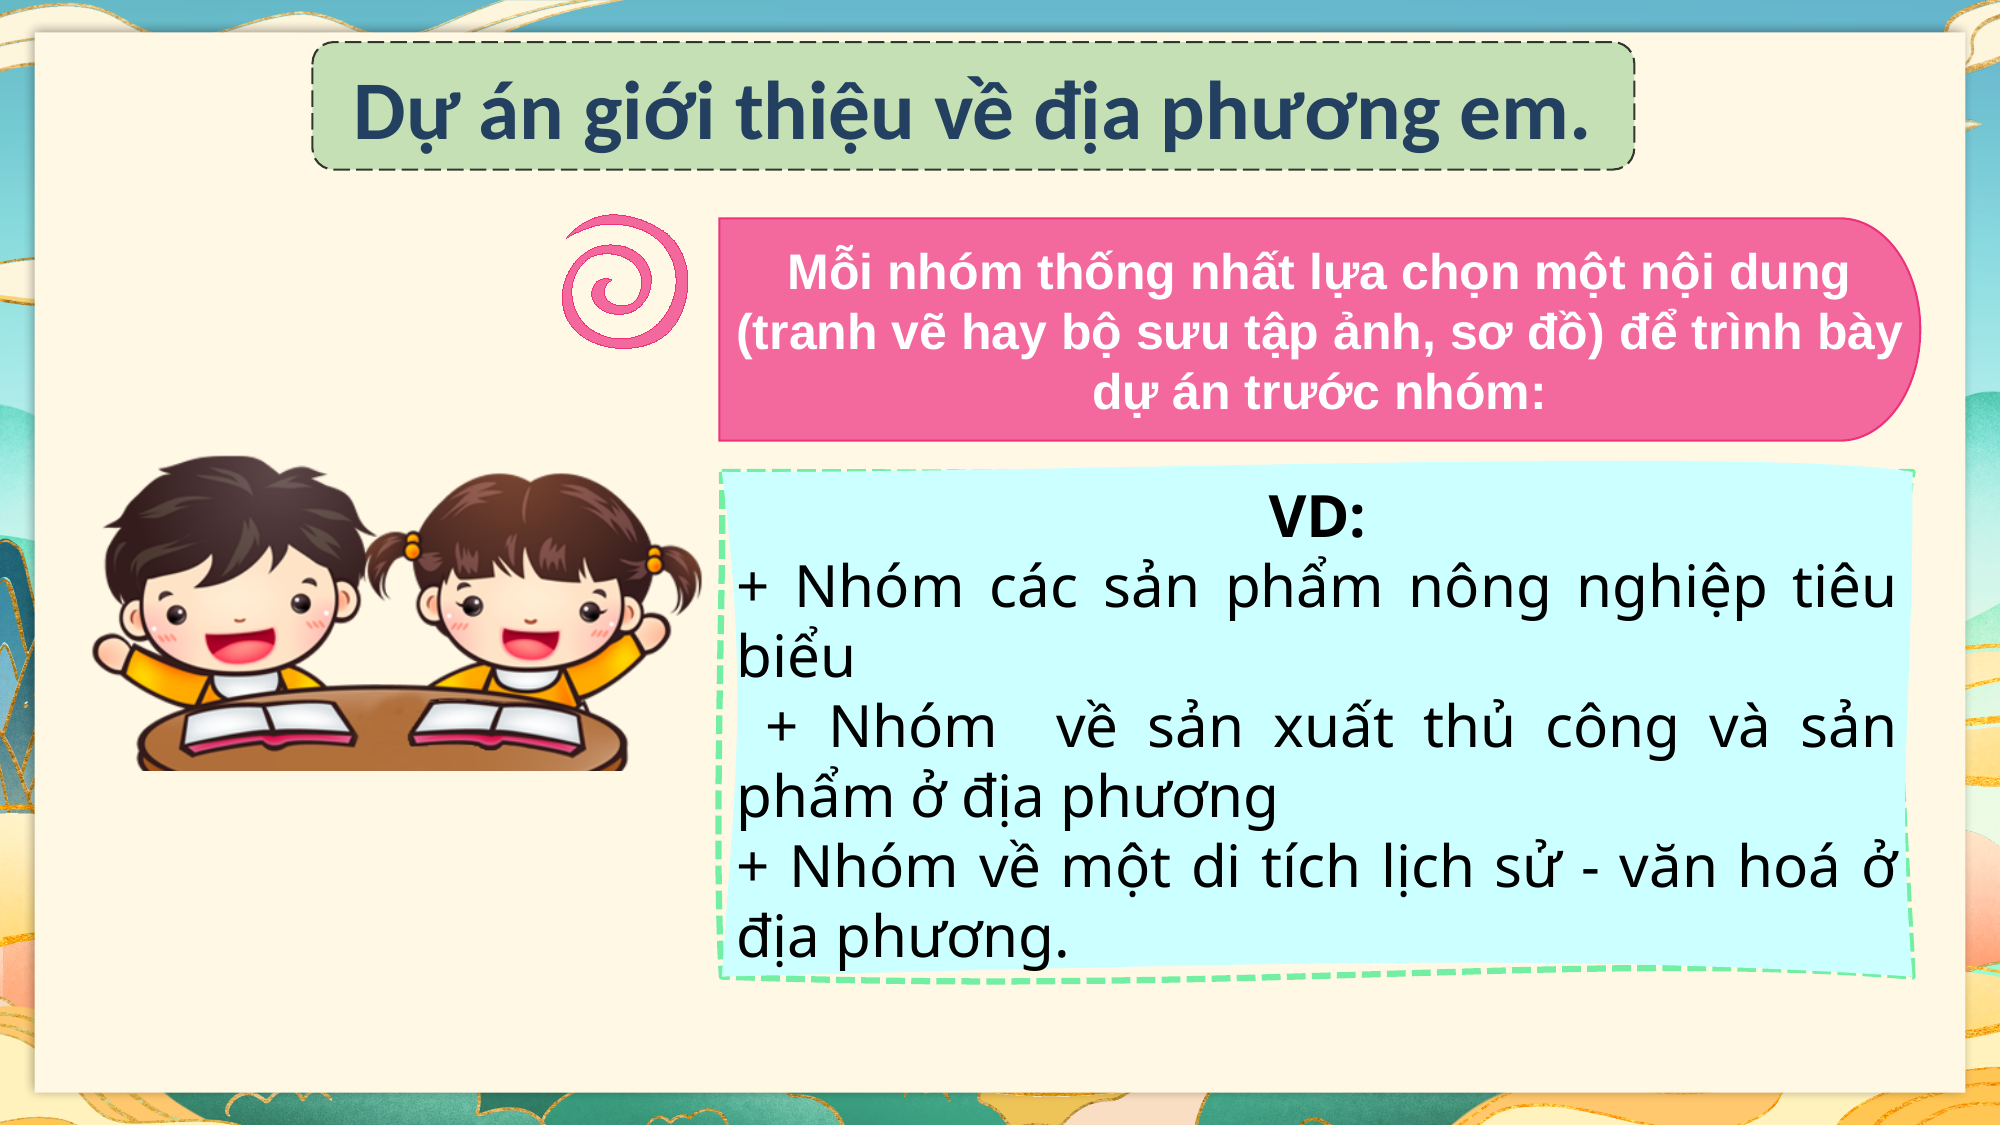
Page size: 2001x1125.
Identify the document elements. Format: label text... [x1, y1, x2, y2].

picture [0, 0, 2000, 1125]
text_box VD: + Nhóm các sản phẩm nông nghiệp tiêu biểu + Nhóm về sản xuất thủ công và sản phẩm ở địa phương + Nhóm về một di tích lịch sử - văn hoá ở địa phương. [720, 460, 1913, 978]
text_box Dự án giới thiệu về địa phương em. [312, 42, 1635, 170]
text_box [558, 206, 1921, 441]
